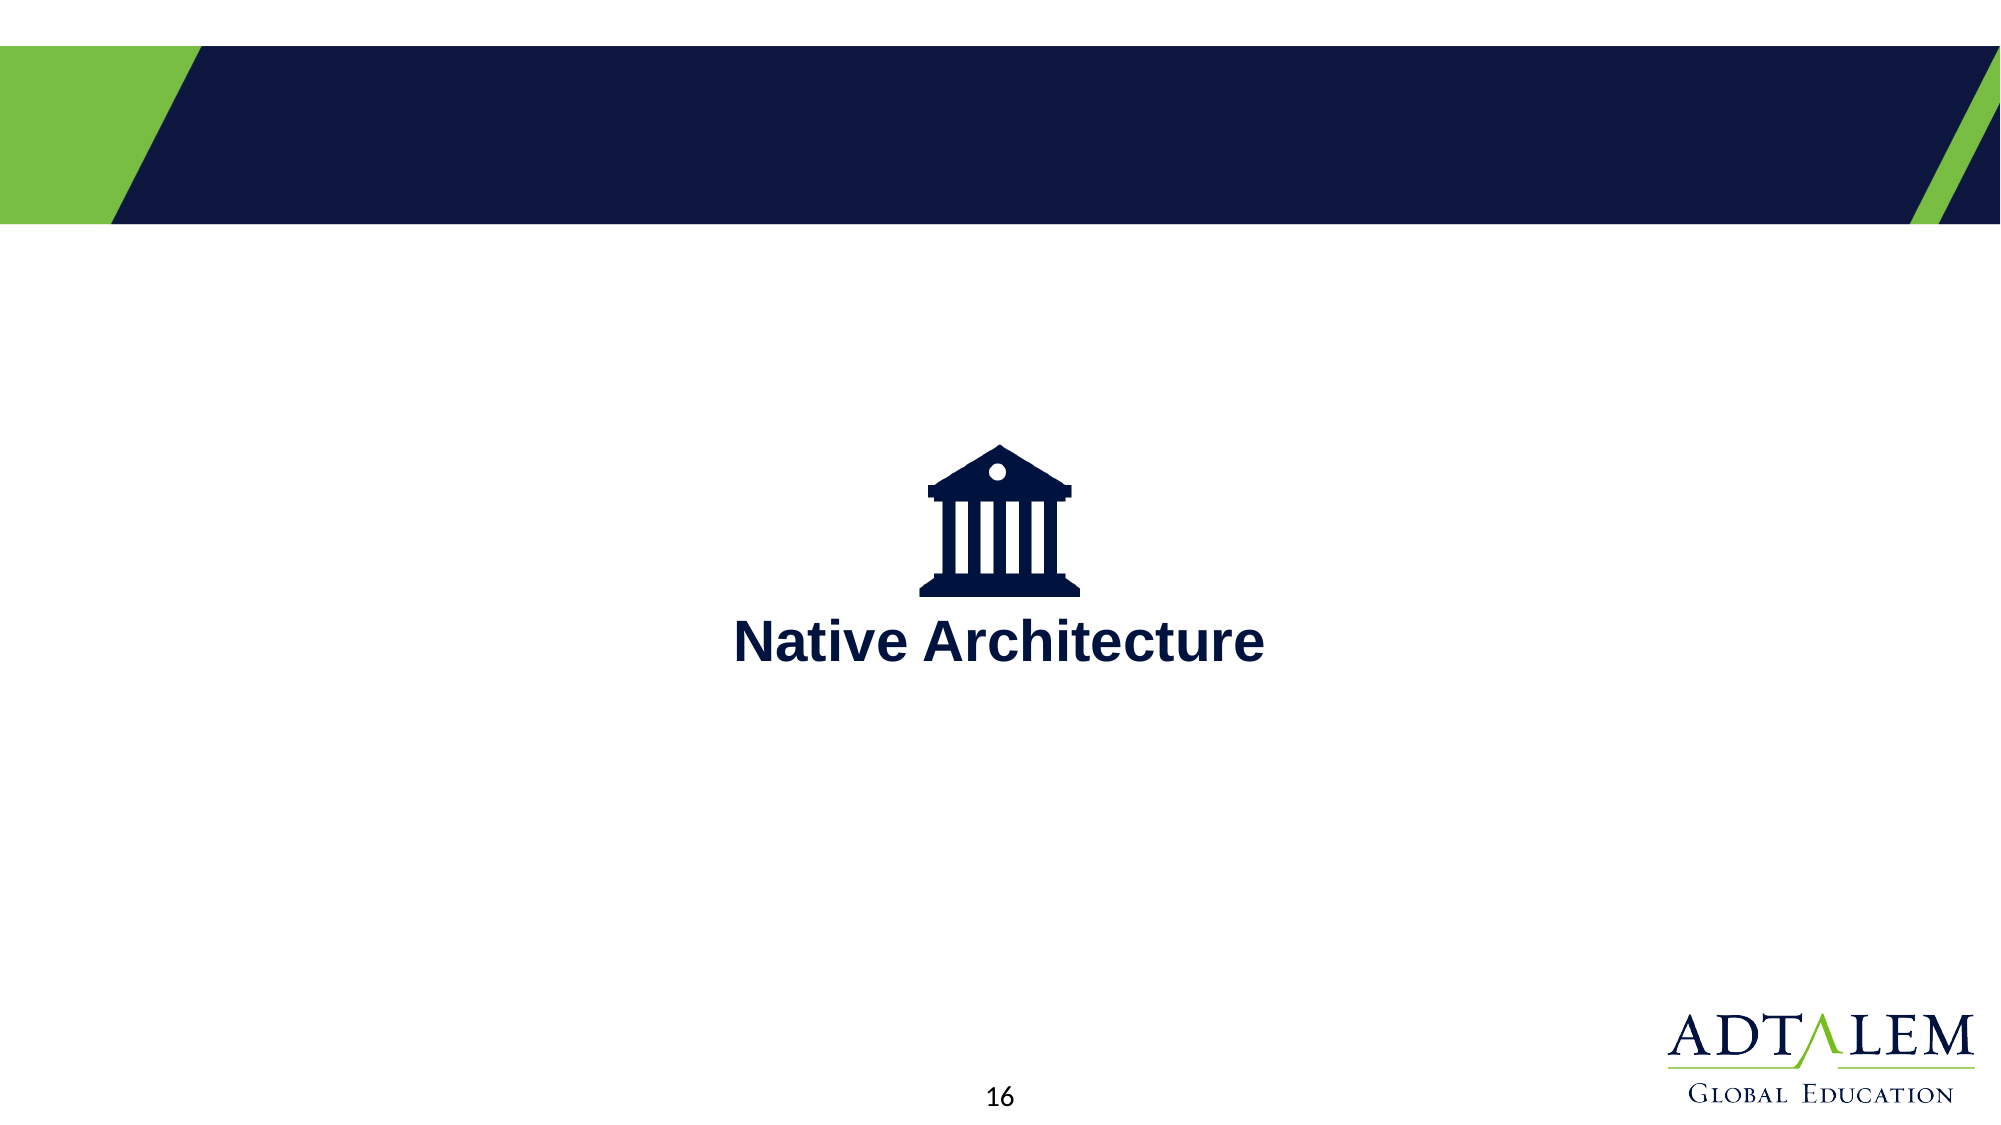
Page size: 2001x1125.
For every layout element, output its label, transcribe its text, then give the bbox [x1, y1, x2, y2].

picture [0, 0, 2001, 1125]
title Native Architecture [0, 561, 2000, 682]
text_box [102, 0, 1897, 242]
